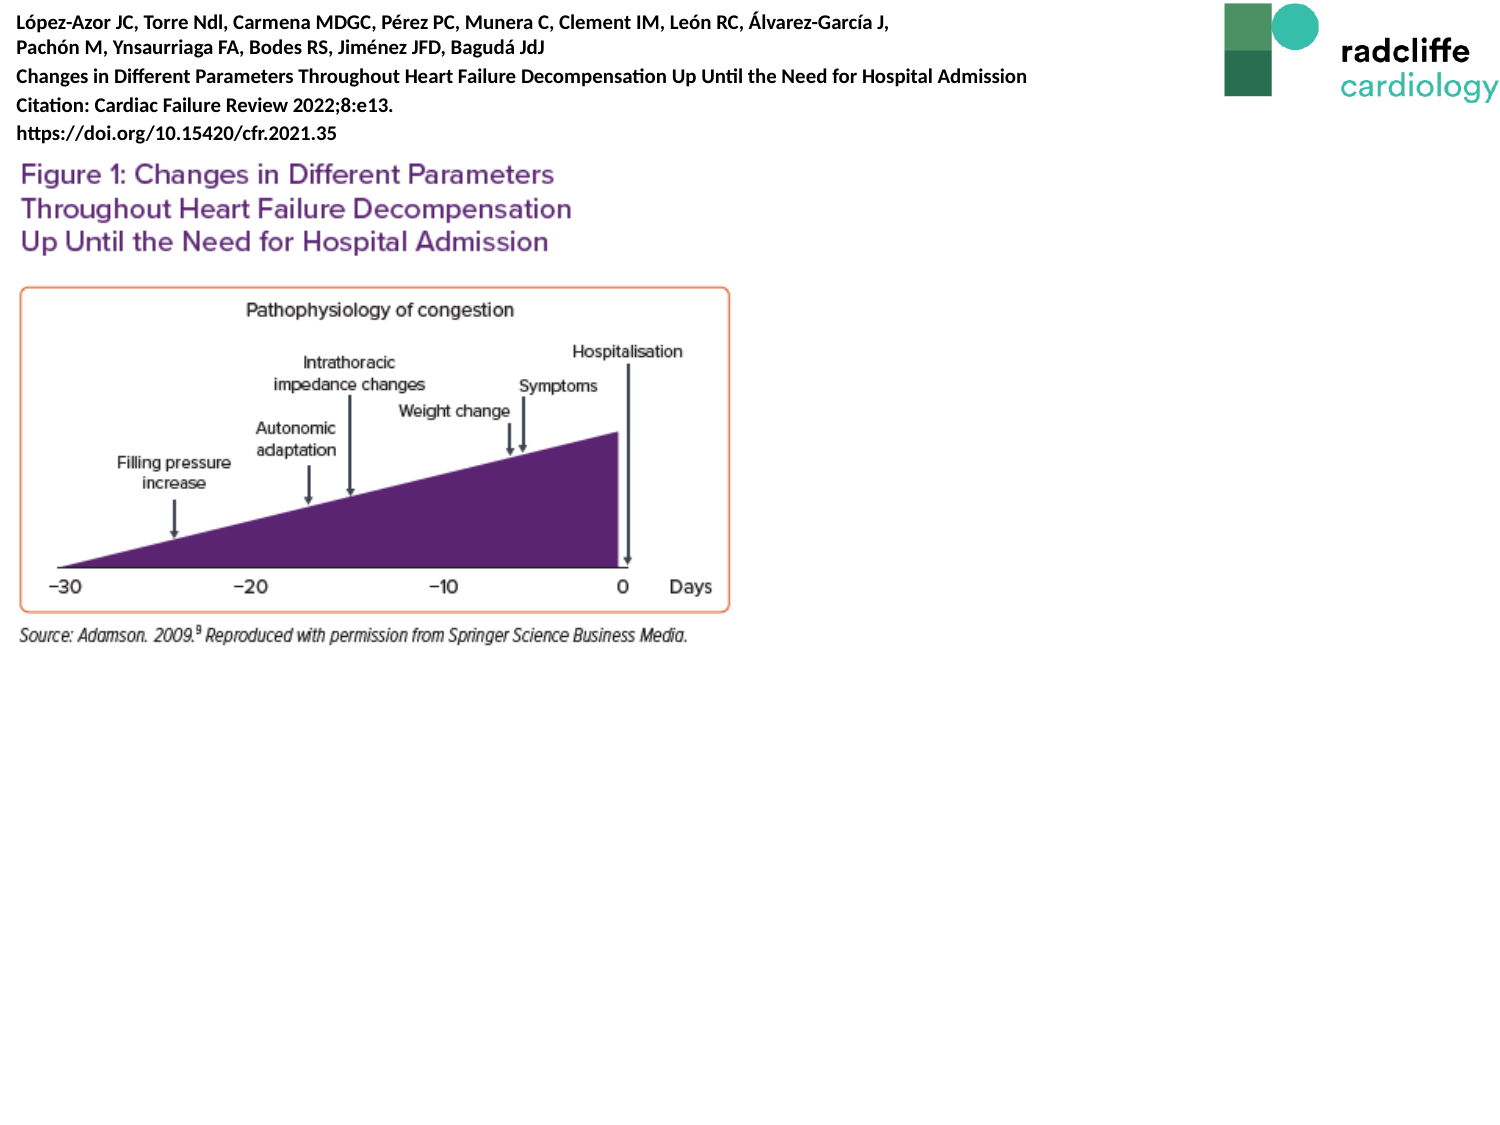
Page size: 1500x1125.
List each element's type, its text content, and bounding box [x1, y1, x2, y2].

picture [1224, 1, 1499, 104]
text_box Citation: Cardiac Failure Review 2022;8:e13. [1, 84, 1500, 112]
picture [1, 145, 743, 662]
text_box Changes in Different Parameters Throughout Heart Failure Decompensation Up Until the Need for Hospital Admission [1, 54, 1224, 84]
text_box López-Azor JC, Torre Ndl, Carmena MDGC, Pérez PC, Munera C, Clement IM, León RC, Álvarez-García J, Pachón M, Ynsaurriaga FA, Bodes RS, Jiménez JFD, Bagudá JdJ [1, 1, 939, 54]
text_box https://doi.org/10.15420/cfr.2021.35 [1, 112, 1500, 153]
